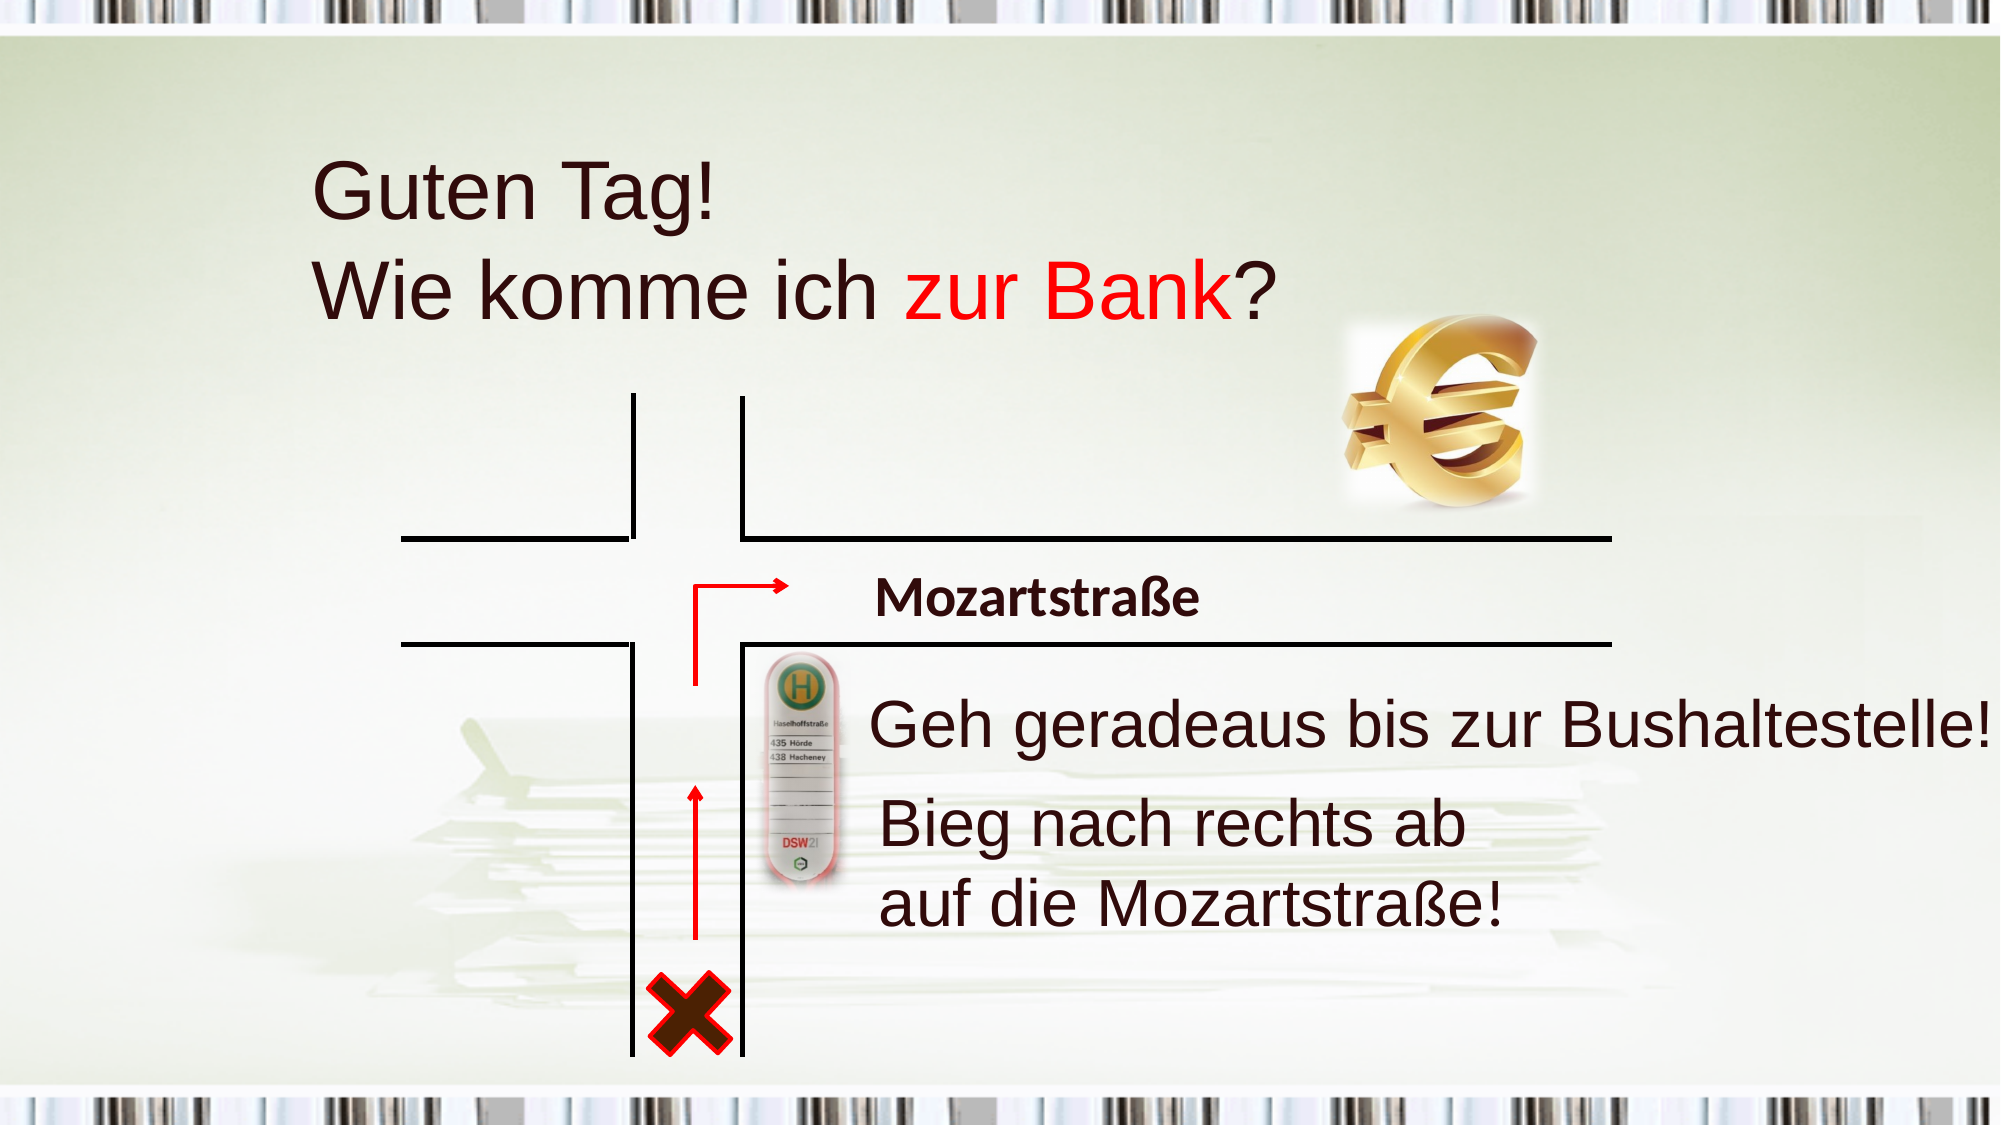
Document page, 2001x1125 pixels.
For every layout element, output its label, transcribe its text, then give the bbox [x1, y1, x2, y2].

text_box [647, 972, 732, 1056]
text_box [693, 587, 792, 682]
picture [0, 0, 2001, 1125]
text_box Mozartstraße [859, 550, 1329, 636]
text_box Geh geradeaus bis zur Bushaltestelle! [857, 673, 2000, 769]
text_box Bieg nach rechts ab auf die Mozartstraße! [864, 772, 2000, 948]
text_box Guten Tag! Wie komme ich zur Bank? [296, 128, 1364, 344]
